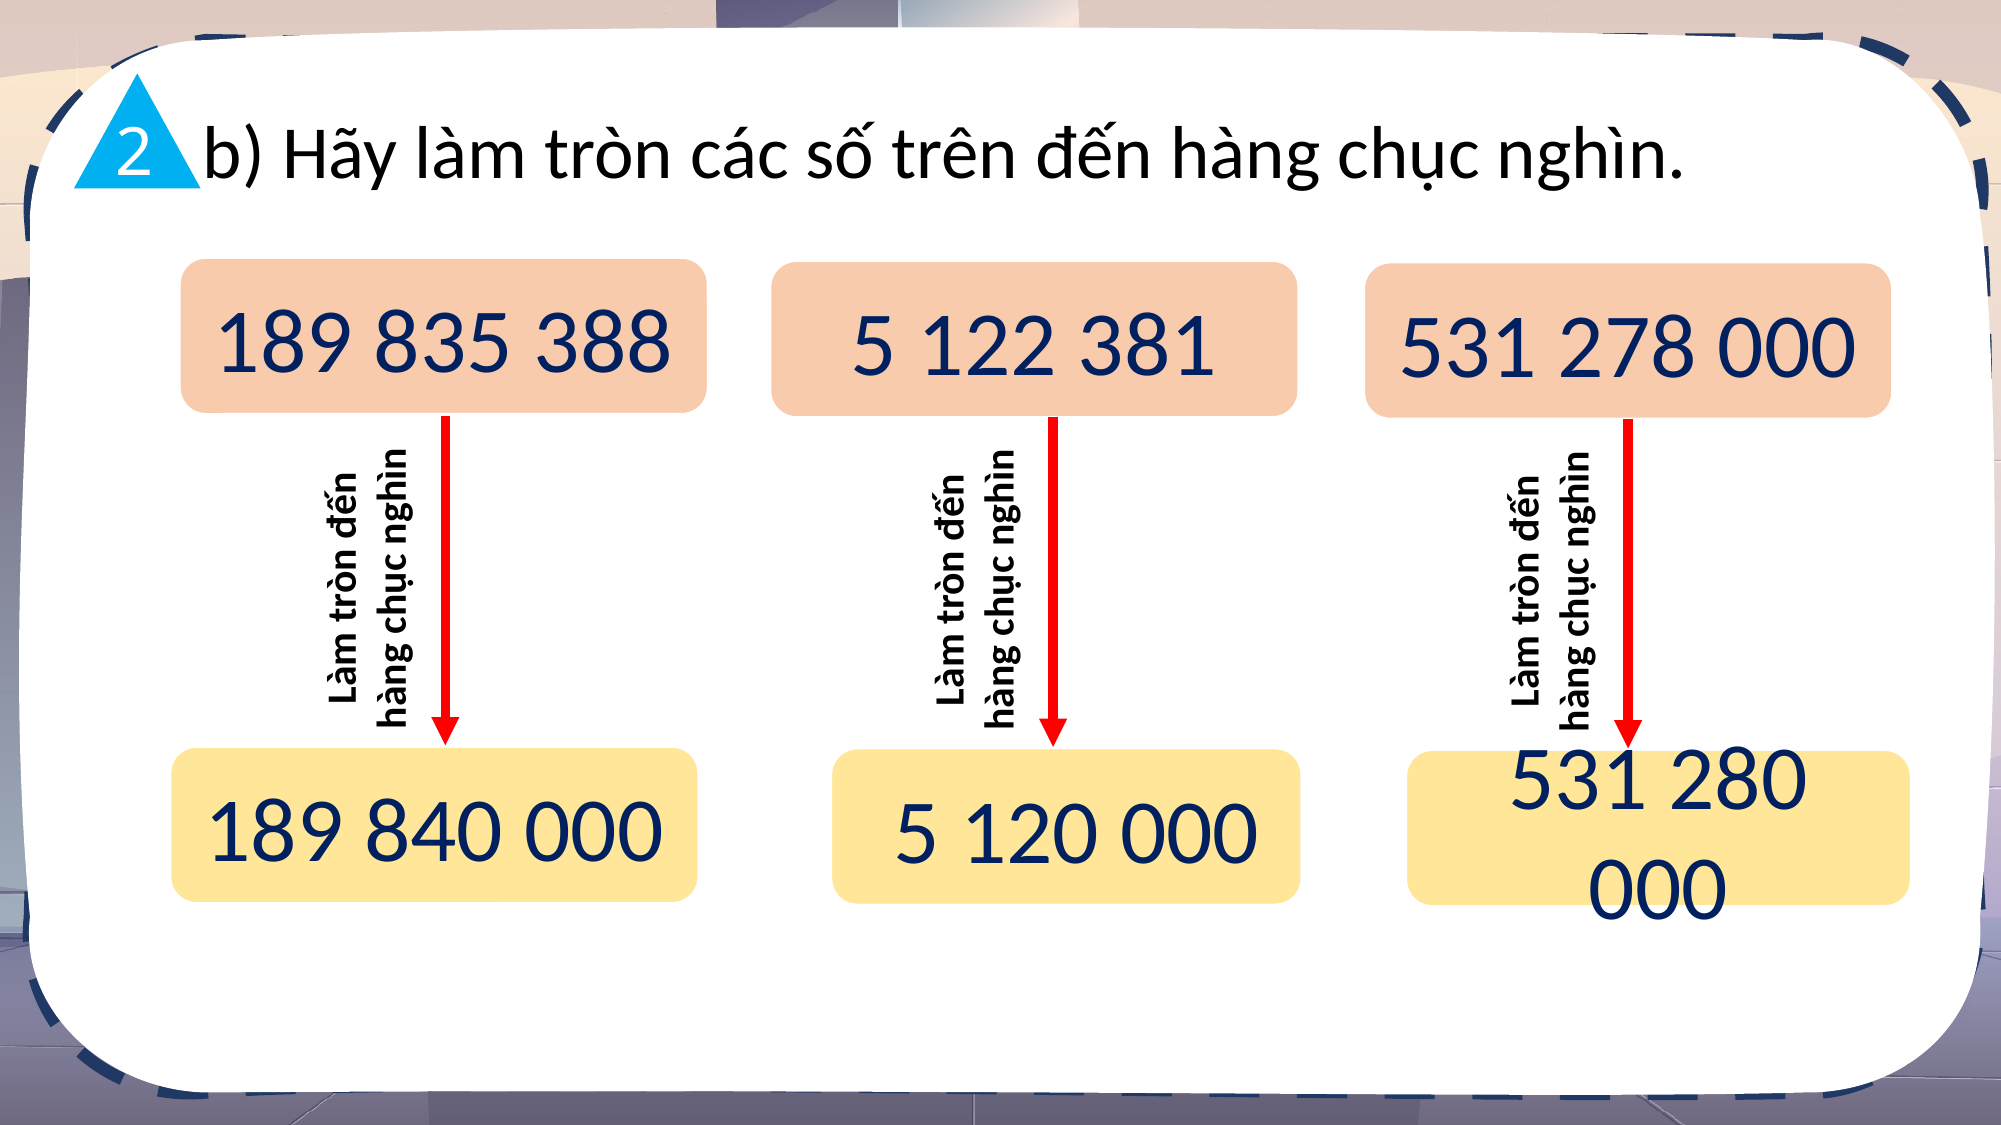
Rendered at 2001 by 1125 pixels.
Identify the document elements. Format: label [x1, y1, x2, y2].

text_box [914, 413, 1054, 766]
text_box [73, 73, 1883, 203]
text_box [306, 412, 446, 764]
picture [0, 0, 2001, 1125]
text_box [1489, 415, 1629, 768]
